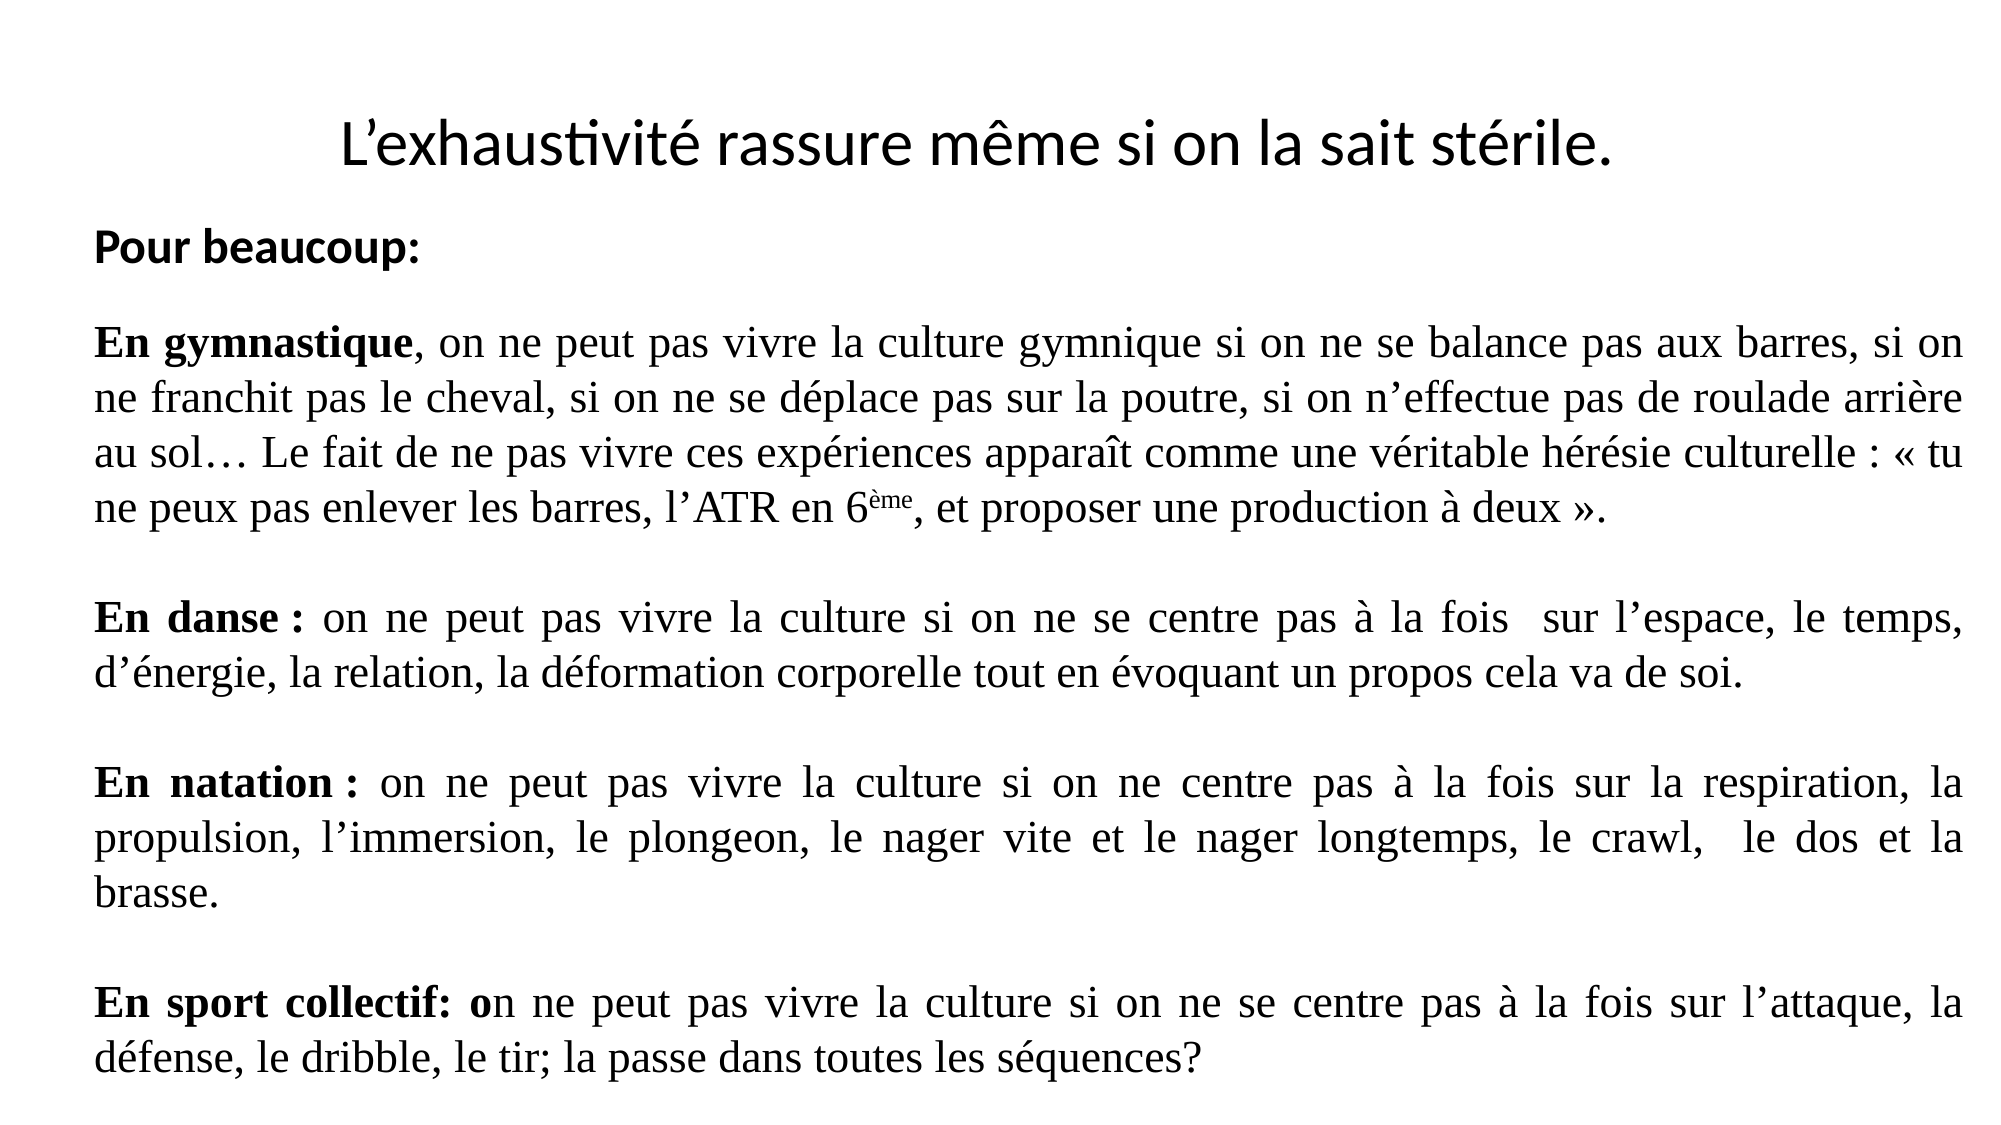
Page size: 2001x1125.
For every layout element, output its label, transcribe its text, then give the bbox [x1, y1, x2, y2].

text_box Pour beaucoup: [79, 206, 605, 281]
text_box L’exhaustivité rassure même si on la sait stérile. [200, 46, 1756, 186]
text_box En gymnastique, on ne peut pas vivre la culture gymnique si on ne se balance pas aux barres, si on ne franchit pas le cheval, si on ne se déplace pas sur la poutre, si on n’effectue pas de roulade arrière au sol… Le fait de ne pas vivre ces expériences apparaît comme une véritable hérésie culturelle : « tu ne peux pas enlever les barres, l’ATR en 6ème, et proposer une production à deux ». En danse : on ne peut pas vivre la culture si on ne se centre pas à la fois sur l’espace, le temps, d’énergie, la relation, la déformation corporelle tout en évoquant un propos cela va de soi. En natation : on ne peut pas vivre la culture si on ne centre pas à la fois sur la respiration, la propulsion, l’immersion, le plongeon, le nager vite et le nager longtemps, le crawl, le dos et la brasse. En sport collectif: on ne peut pas vivre la culture si on ne se centre pas à la fois sur l’attaque, la défense, le dribble, le tir; la passe dans toutes les séquences? [79, 259, 1980, 1090]
